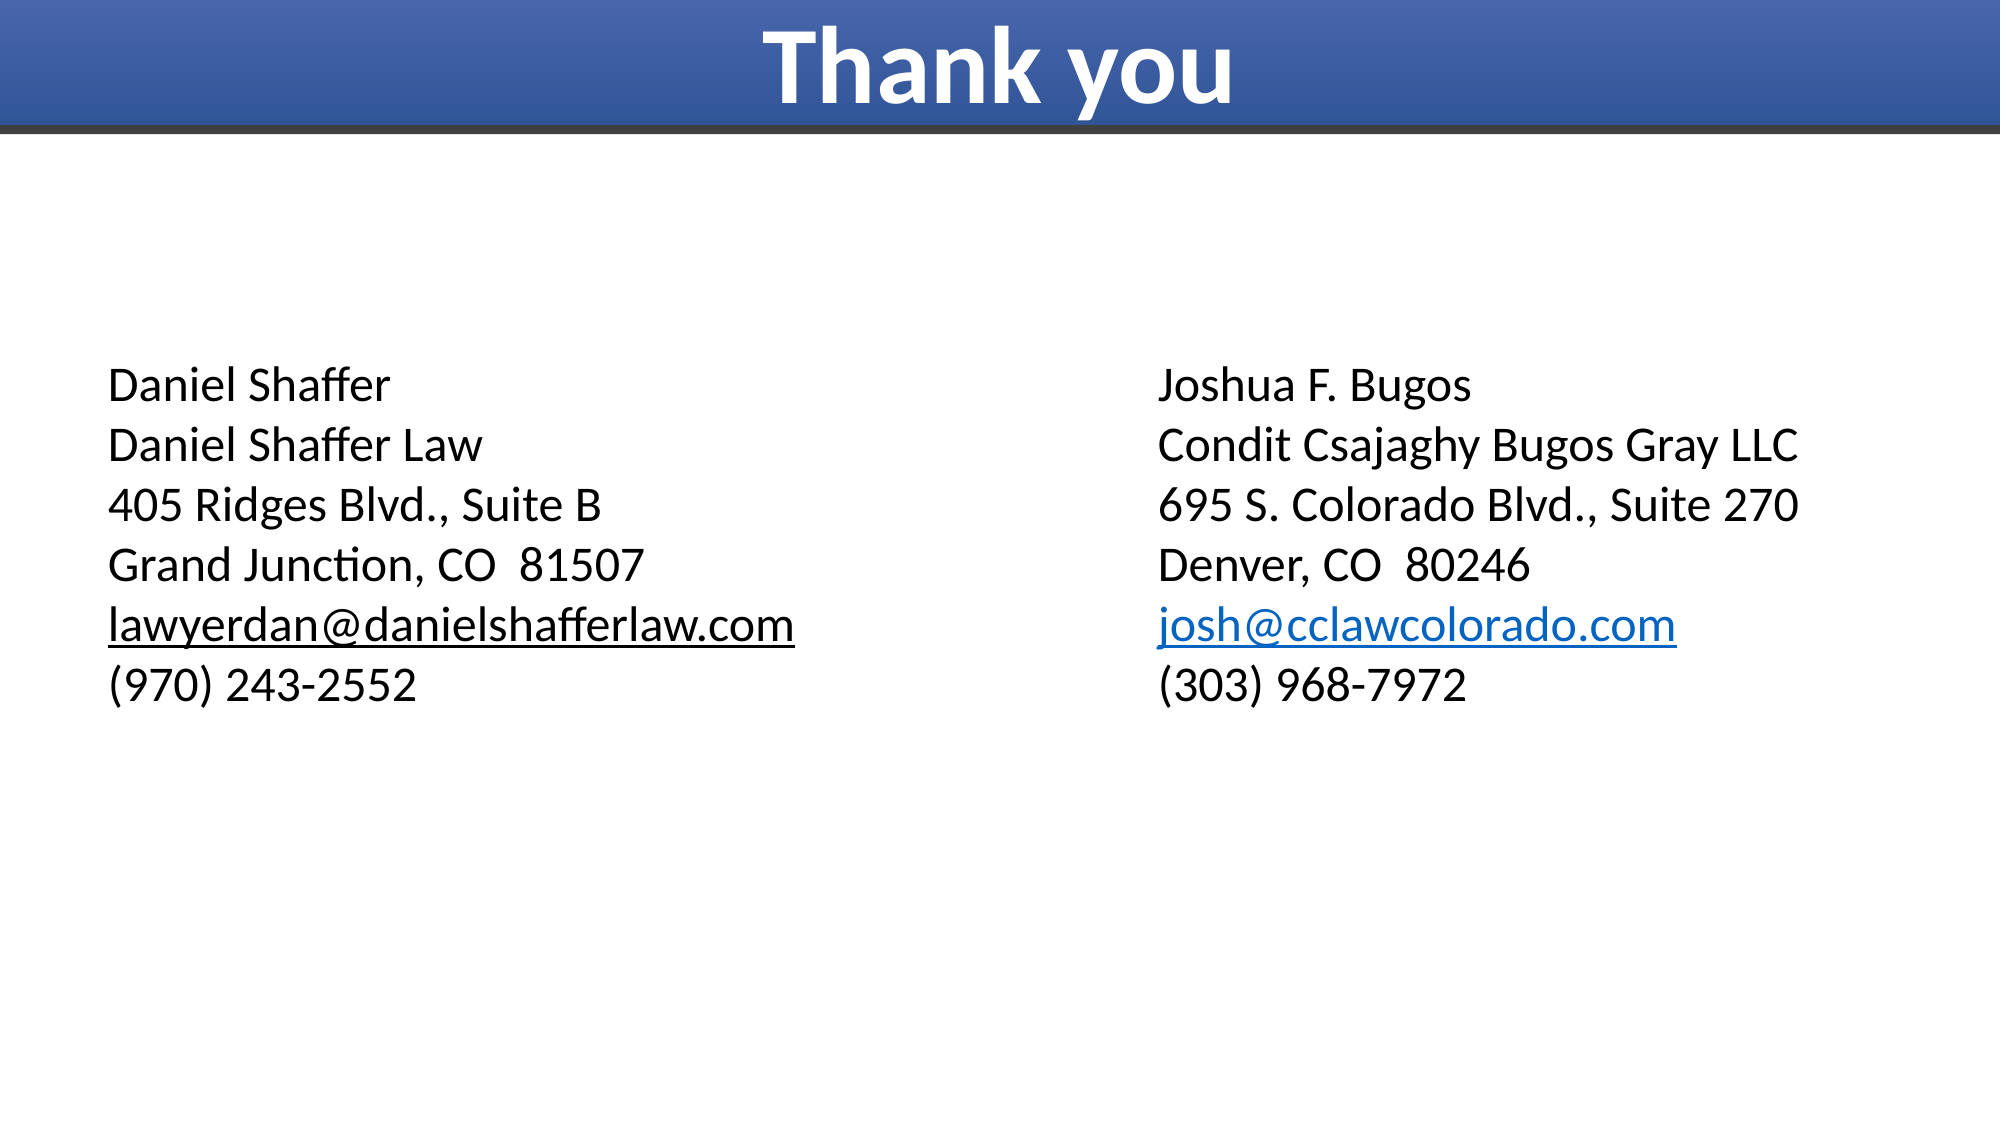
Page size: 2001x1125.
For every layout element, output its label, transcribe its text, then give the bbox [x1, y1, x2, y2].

title Thank you [0, 0, 2000, 135]
subtitle Daniel Shaffer Joshua F. Bugos Daniel Shaffer Law Condit Csajaghy Bugos Gray LLC 405 Ridges Blvd., Suite B 695 S. Colorado Blvd., Suite 270 Grand Junction, CO 81507 Denver, CO 80246 lawyerdan@danielshafferlaw.com josh@cclawcolorado.com (970) 243-2552 (303) 968-7972 [92, 343, 1953, 748]
